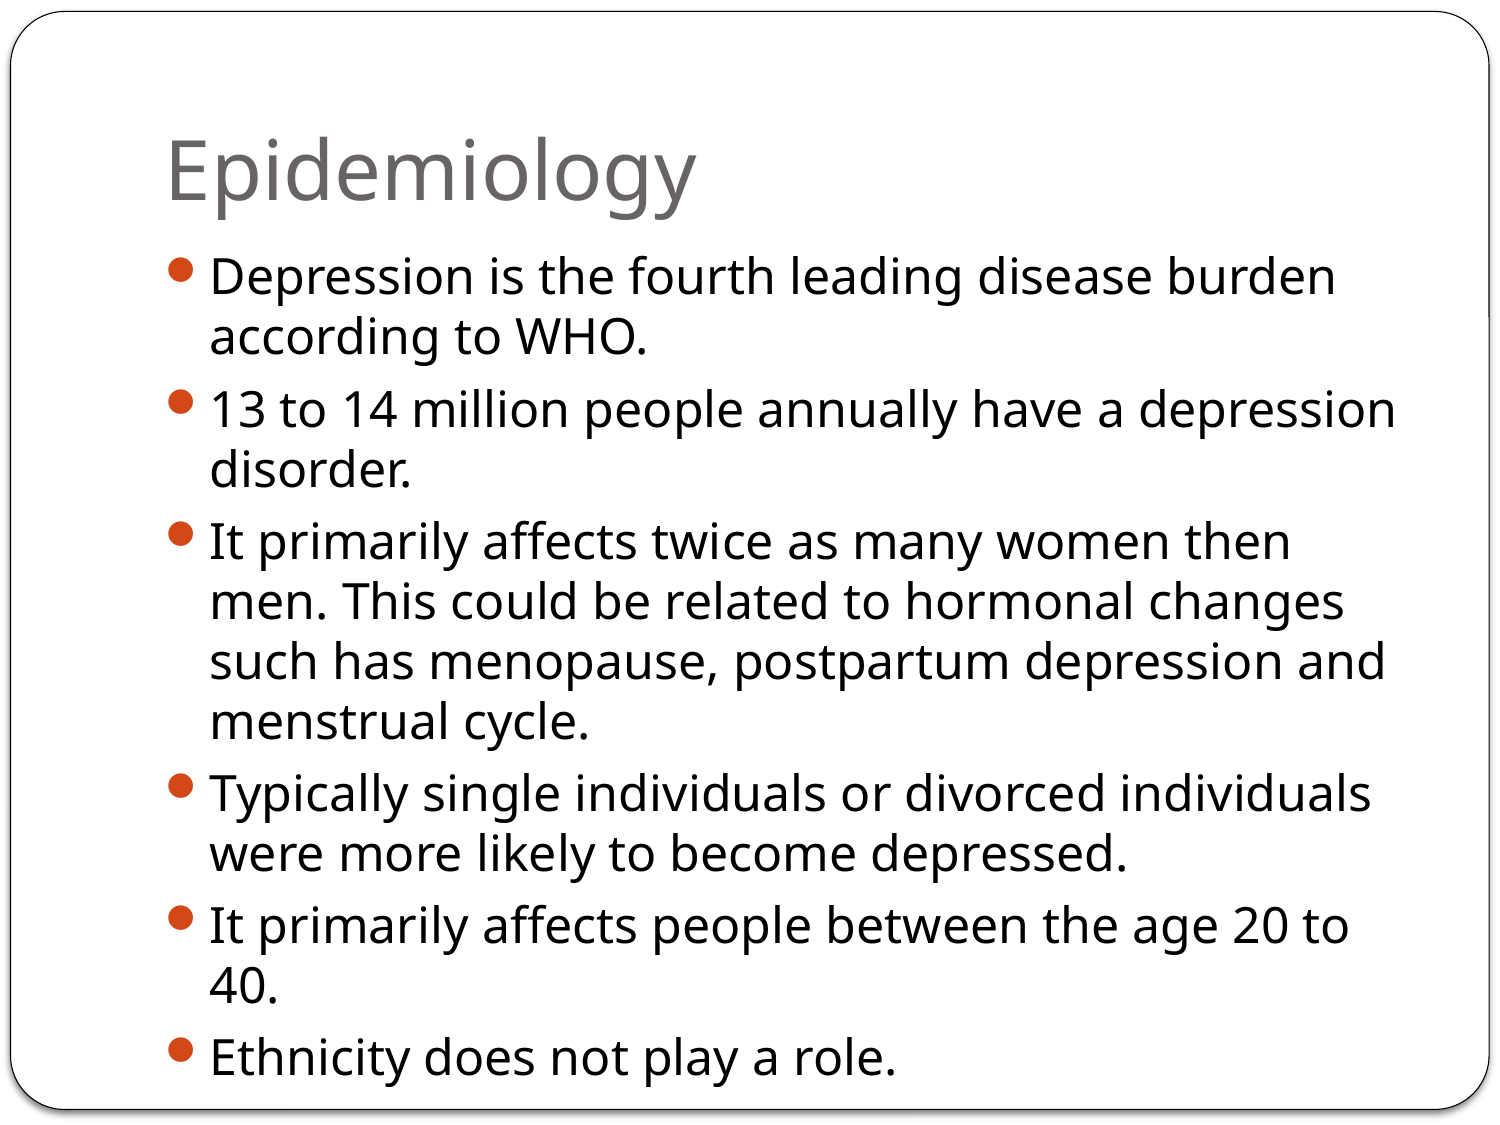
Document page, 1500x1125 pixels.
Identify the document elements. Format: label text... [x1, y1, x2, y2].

title Epidemiology [150, 45, 1425, 233]
list Depression is the fourth leading disease burden according to WHO. 13 to 14 million people annually have a depression disorder. It primarily affects twice as many women then men. This could be related to hormonal changes such has menopause, postpartum depression and menstrual cycle. Typically single individuals or divorced individuals were more likely to become depressed. It primarily affects people between the age 20 to 40. Ethnicity does not play a role. [150, 237, 1425, 988]
